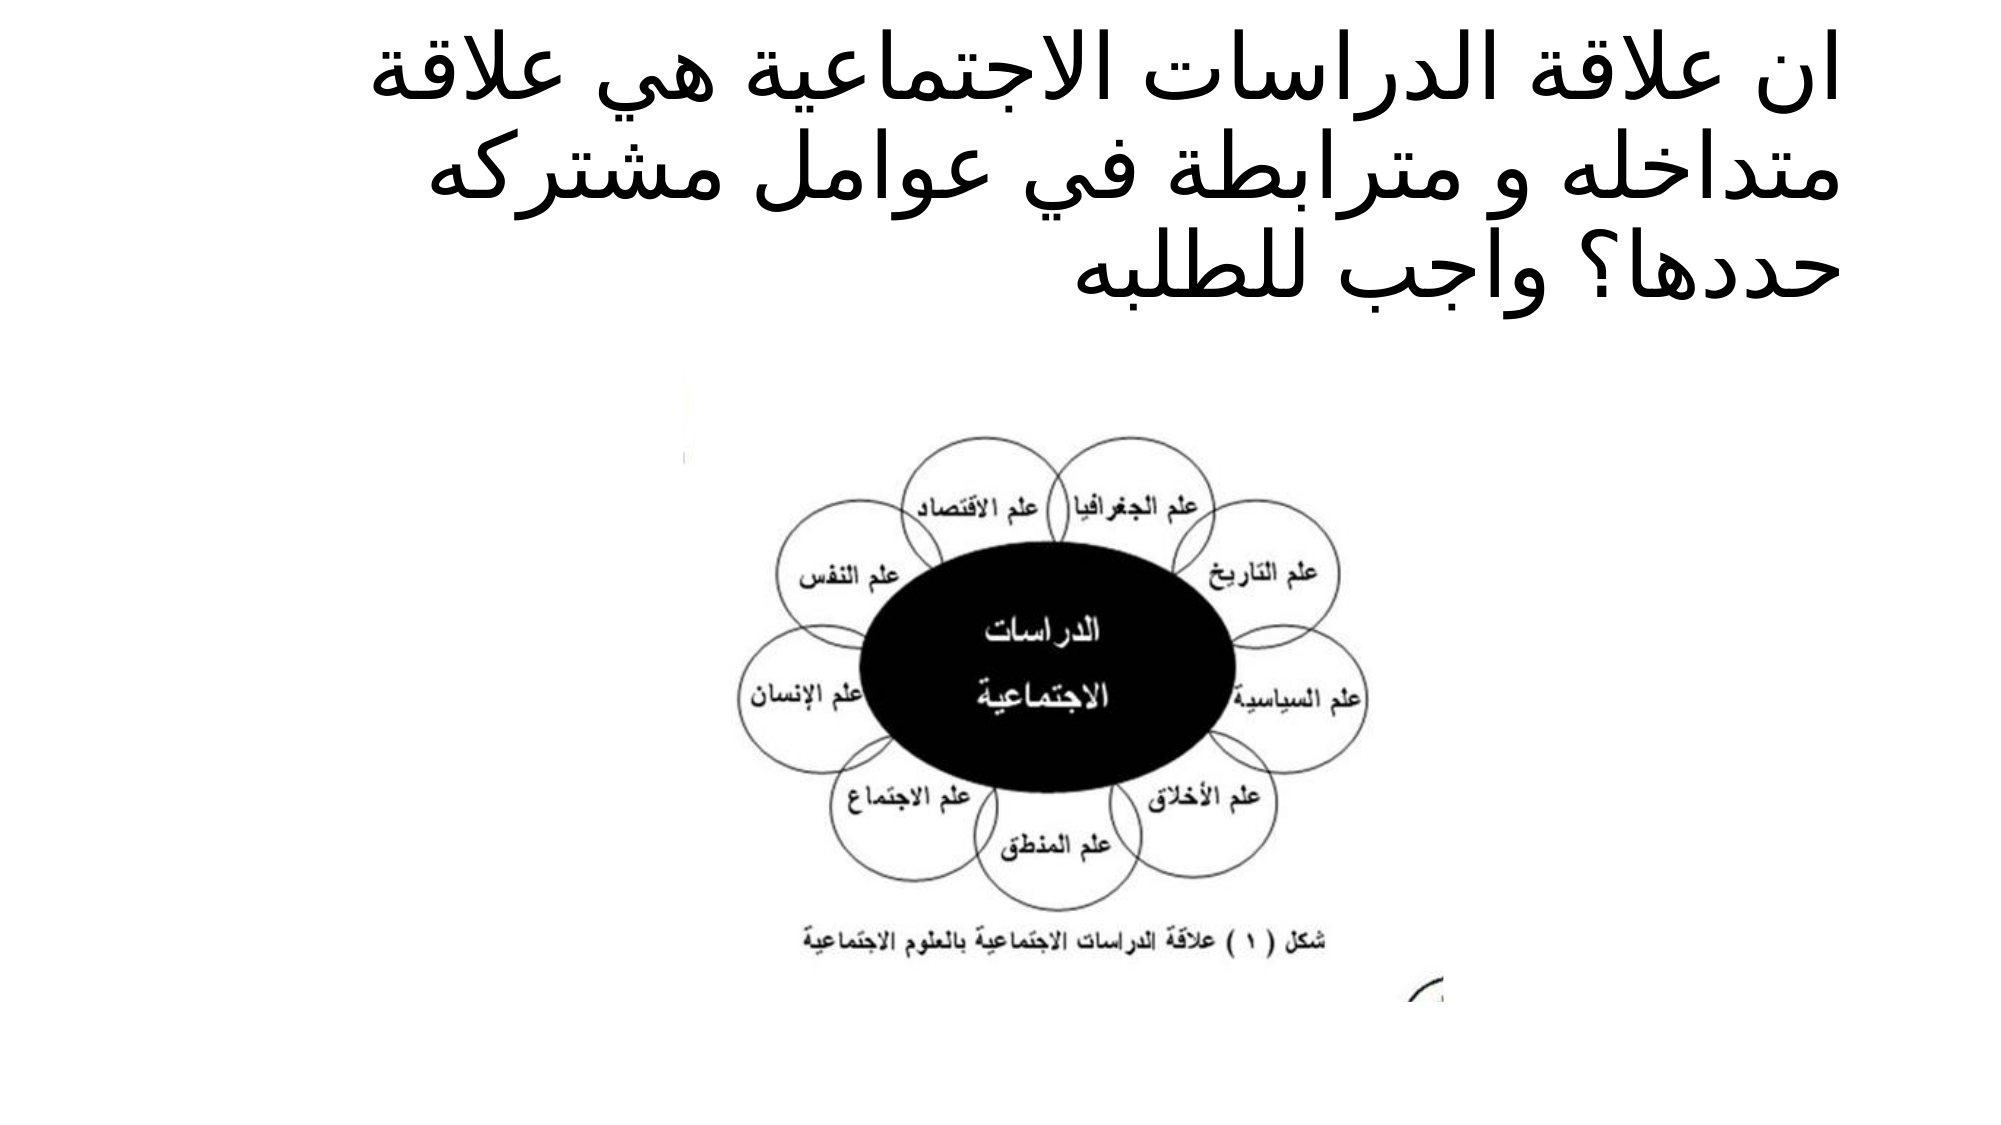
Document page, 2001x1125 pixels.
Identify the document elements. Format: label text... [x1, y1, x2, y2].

title ان علاقة الدراسات الاجتماعية هي علاقة متداخله و مترابطة في عوامل مشتركه حددها؟ واجب للطلبه [137, 59, 1863, 278]
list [683, 351, 1444, 1002]
